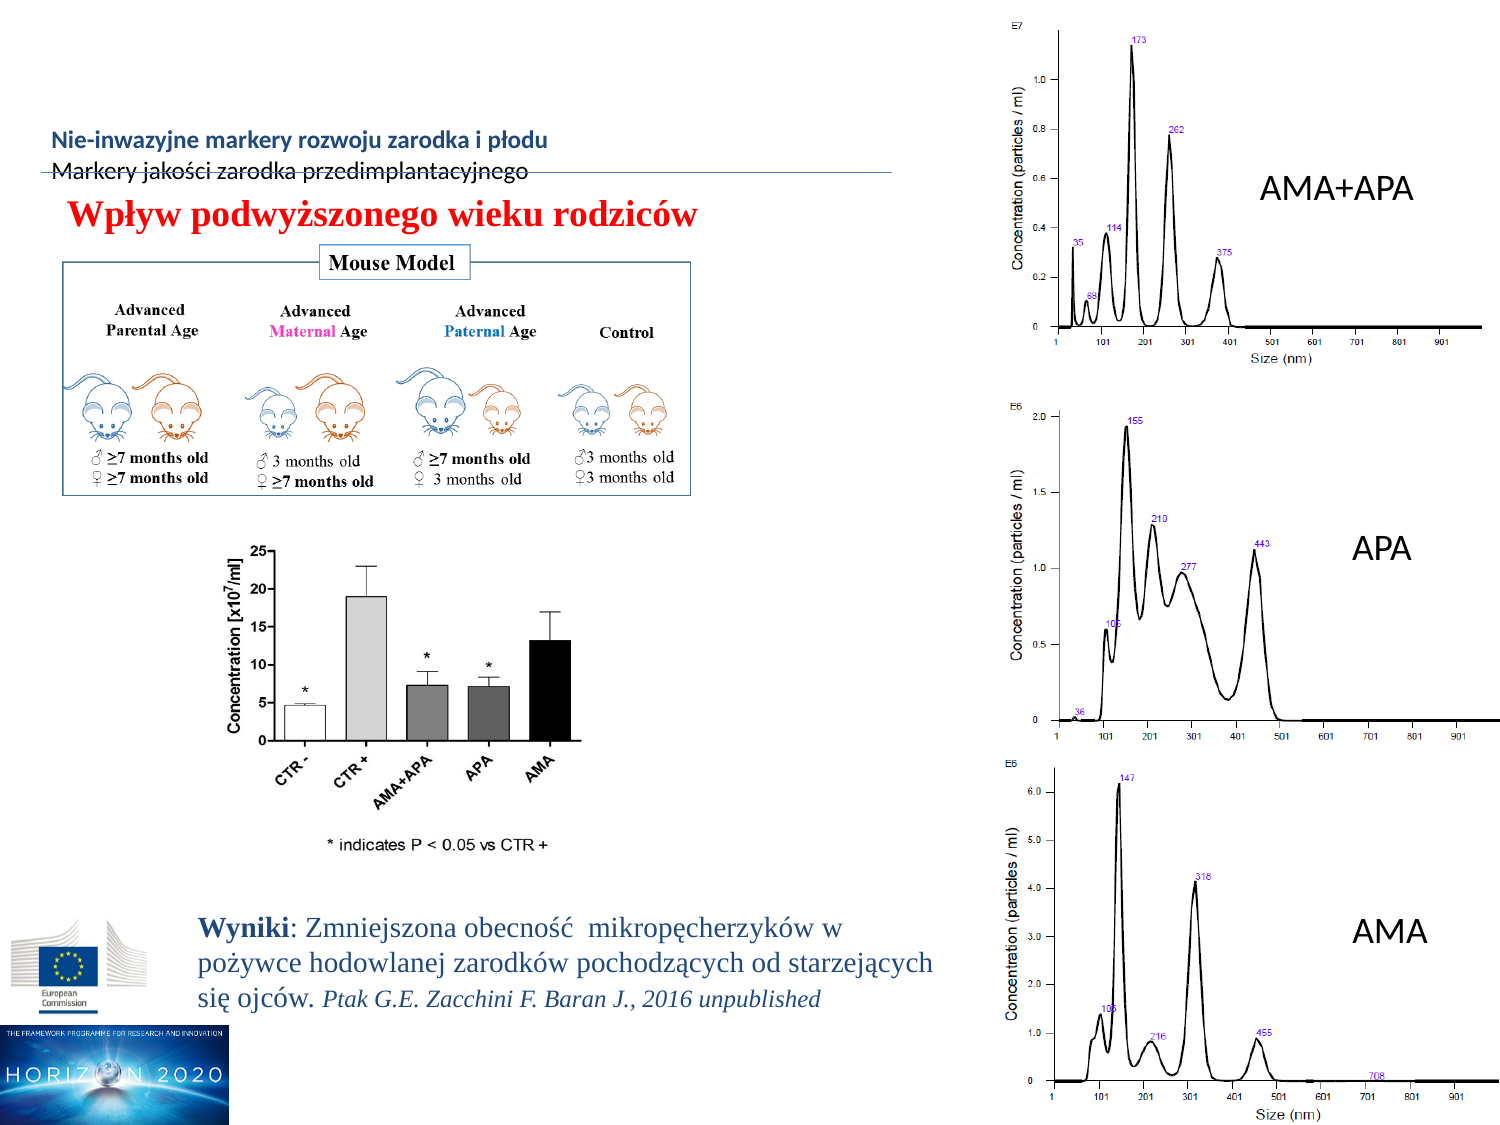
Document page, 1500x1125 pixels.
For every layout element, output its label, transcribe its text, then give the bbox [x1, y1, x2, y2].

picture [62, 241, 692, 501]
picture [206, 524, 595, 870]
picture [0, 903, 230, 1125]
picture [1005, 385, 1500, 1125]
text_box Wyniki: Zmniejszona obecność mikropęcherzyków w pożywce hodowlanej zarodków pochodzących od starzejących się ojców. Ptak G.E. Zacchini F. Baran J., 2016 unpublished [183, 901, 967, 1021]
text_box Wpływ podwyższonego wieku rodziców [0, 181, 937, 242]
title Nie-inwazyjne markery rozwoju zarodka i płodu Markery jakości zarodka przedimplantacyjnego [36, 115, 1002, 304]
picture [1008, 4, 1483, 367]
